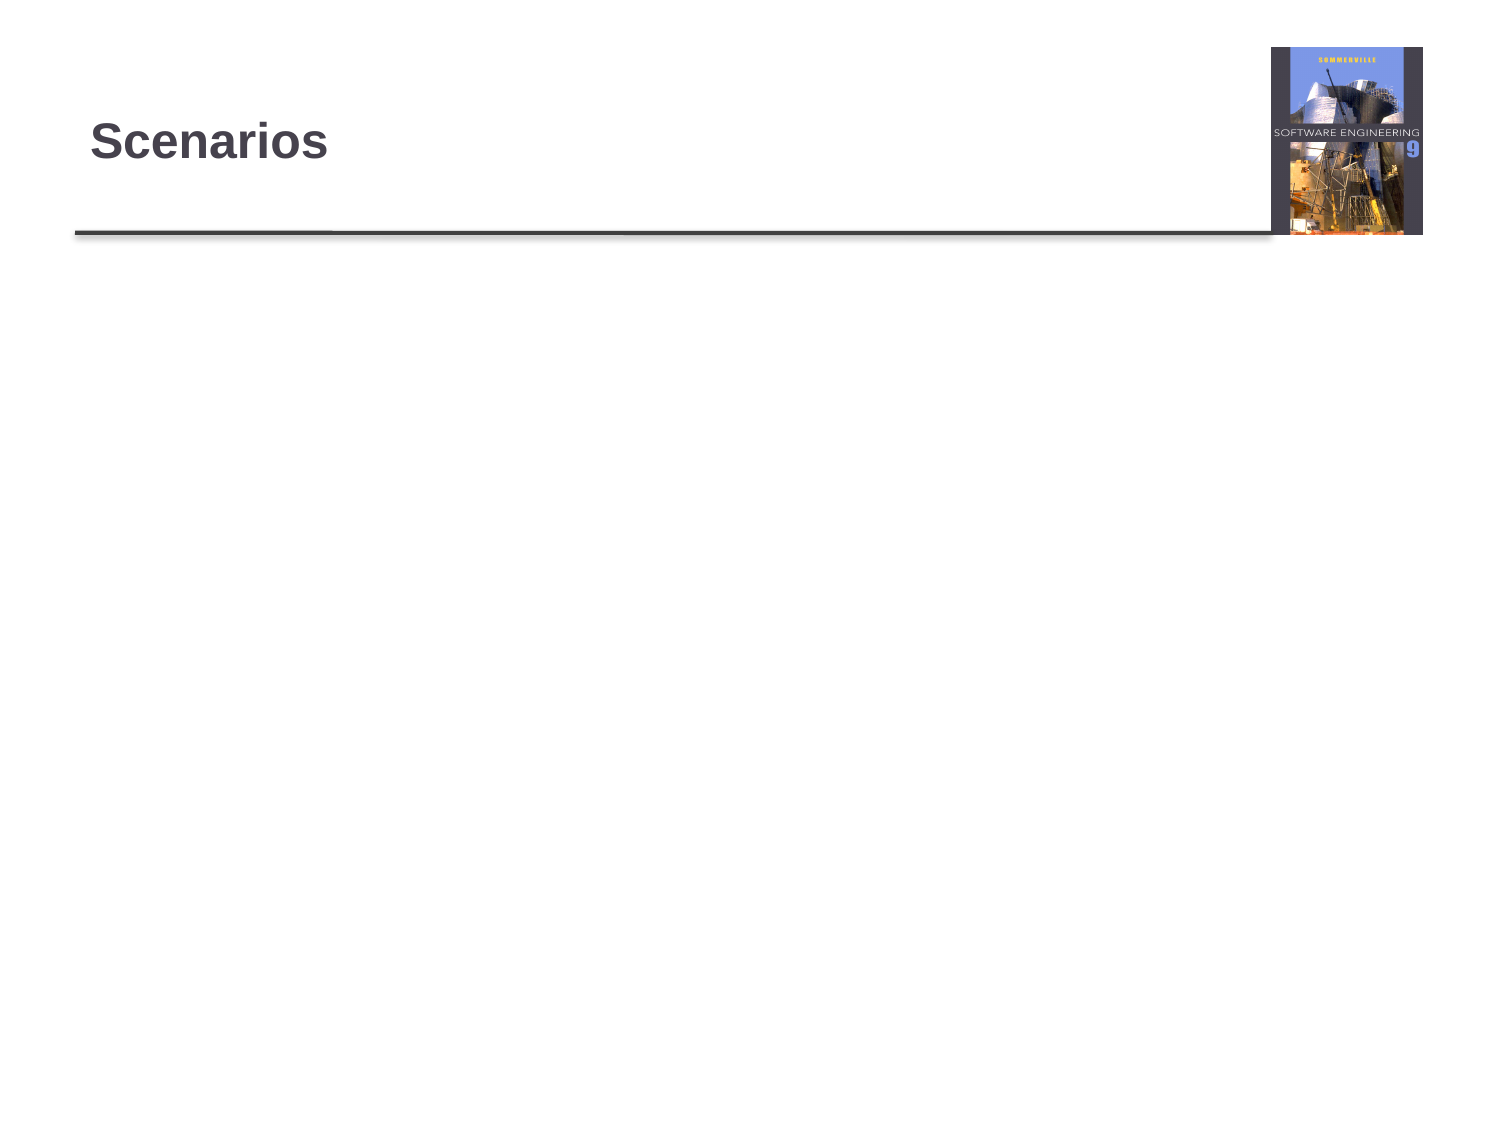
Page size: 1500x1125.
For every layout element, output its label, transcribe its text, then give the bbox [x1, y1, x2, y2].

title Scenarios [74, 44, 1272, 233]
picture [1272, 47, 1423, 235]
